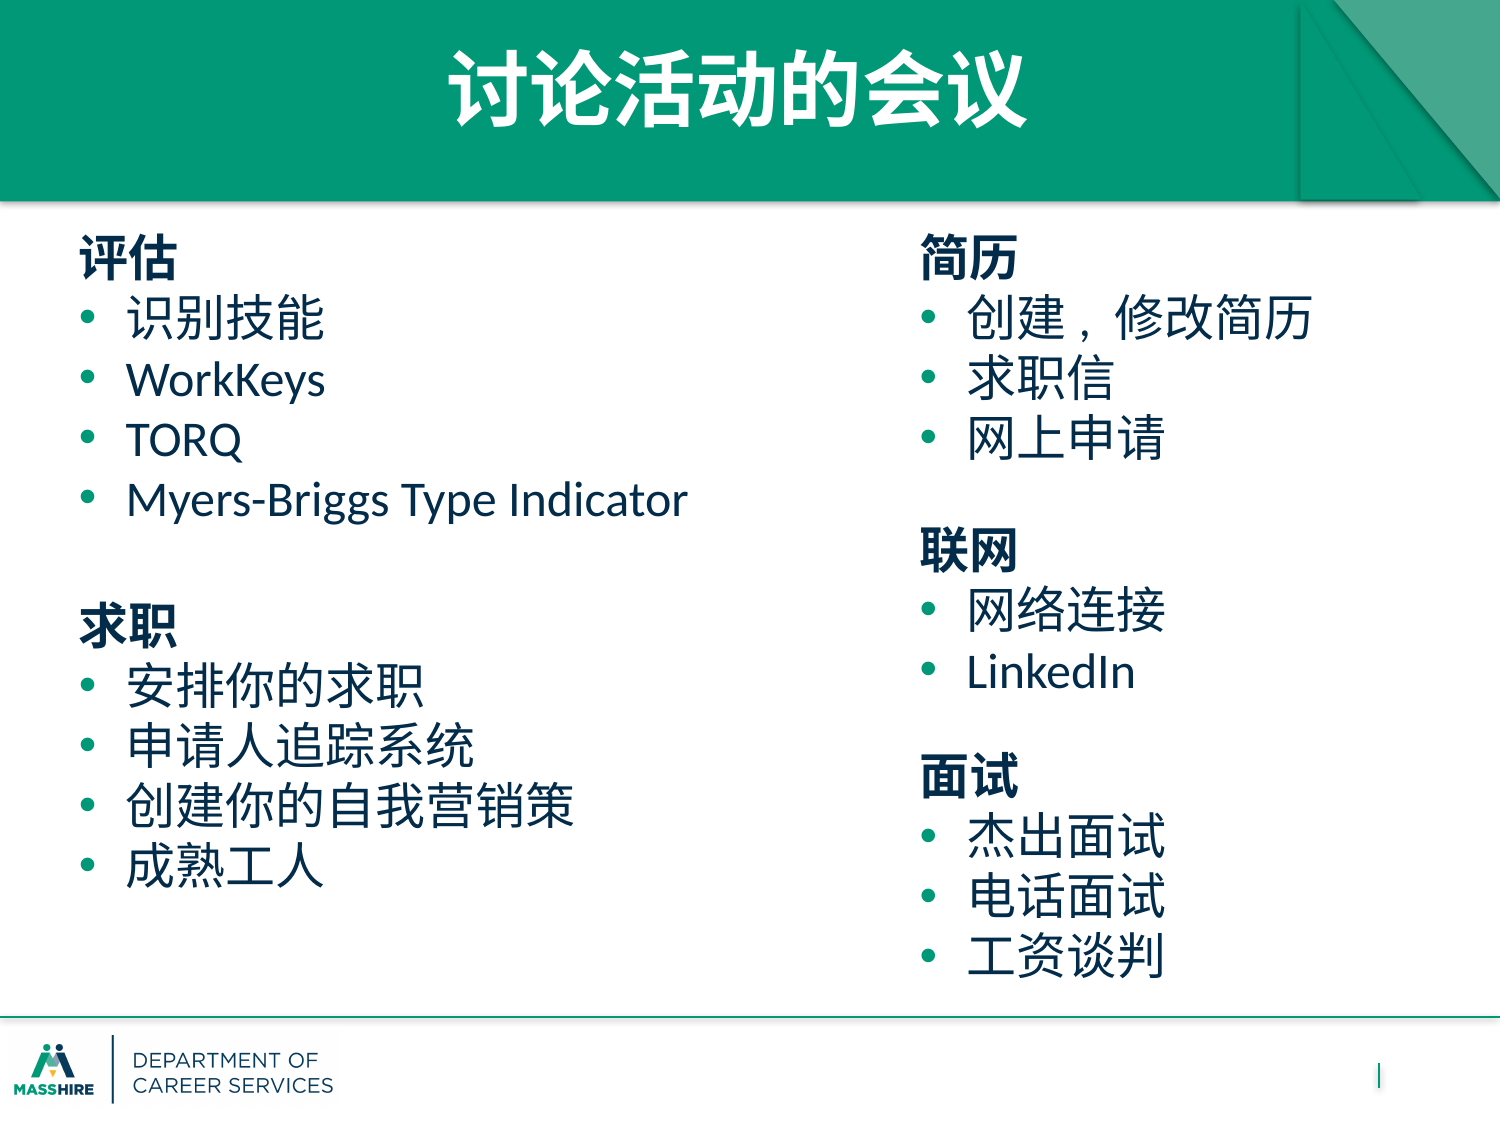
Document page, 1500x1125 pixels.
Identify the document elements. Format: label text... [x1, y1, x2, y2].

text_box 求职 安排你的求职 申请人追踪系统 创建你的自我营销策 成熟工人 [64, 587, 791, 980]
text_box 联网 网络连接 LinkedIn [904, 510, 1500, 730]
text_box 讨论活动的会议 [152, 40, 1323, 156]
text_box 面试 杰出面试 电话面试 工资谈判 [904, 737, 1500, 1000]
text_box 简历 创建, 修改简历 求职信 网上申请 [904, 219, 1500, 479]
picture [6, 1031, 341, 1109]
text_box 评估 识别技能 WorkKeys TORQ Myers-Briggs Type Indicator [64, 219, 710, 532]
